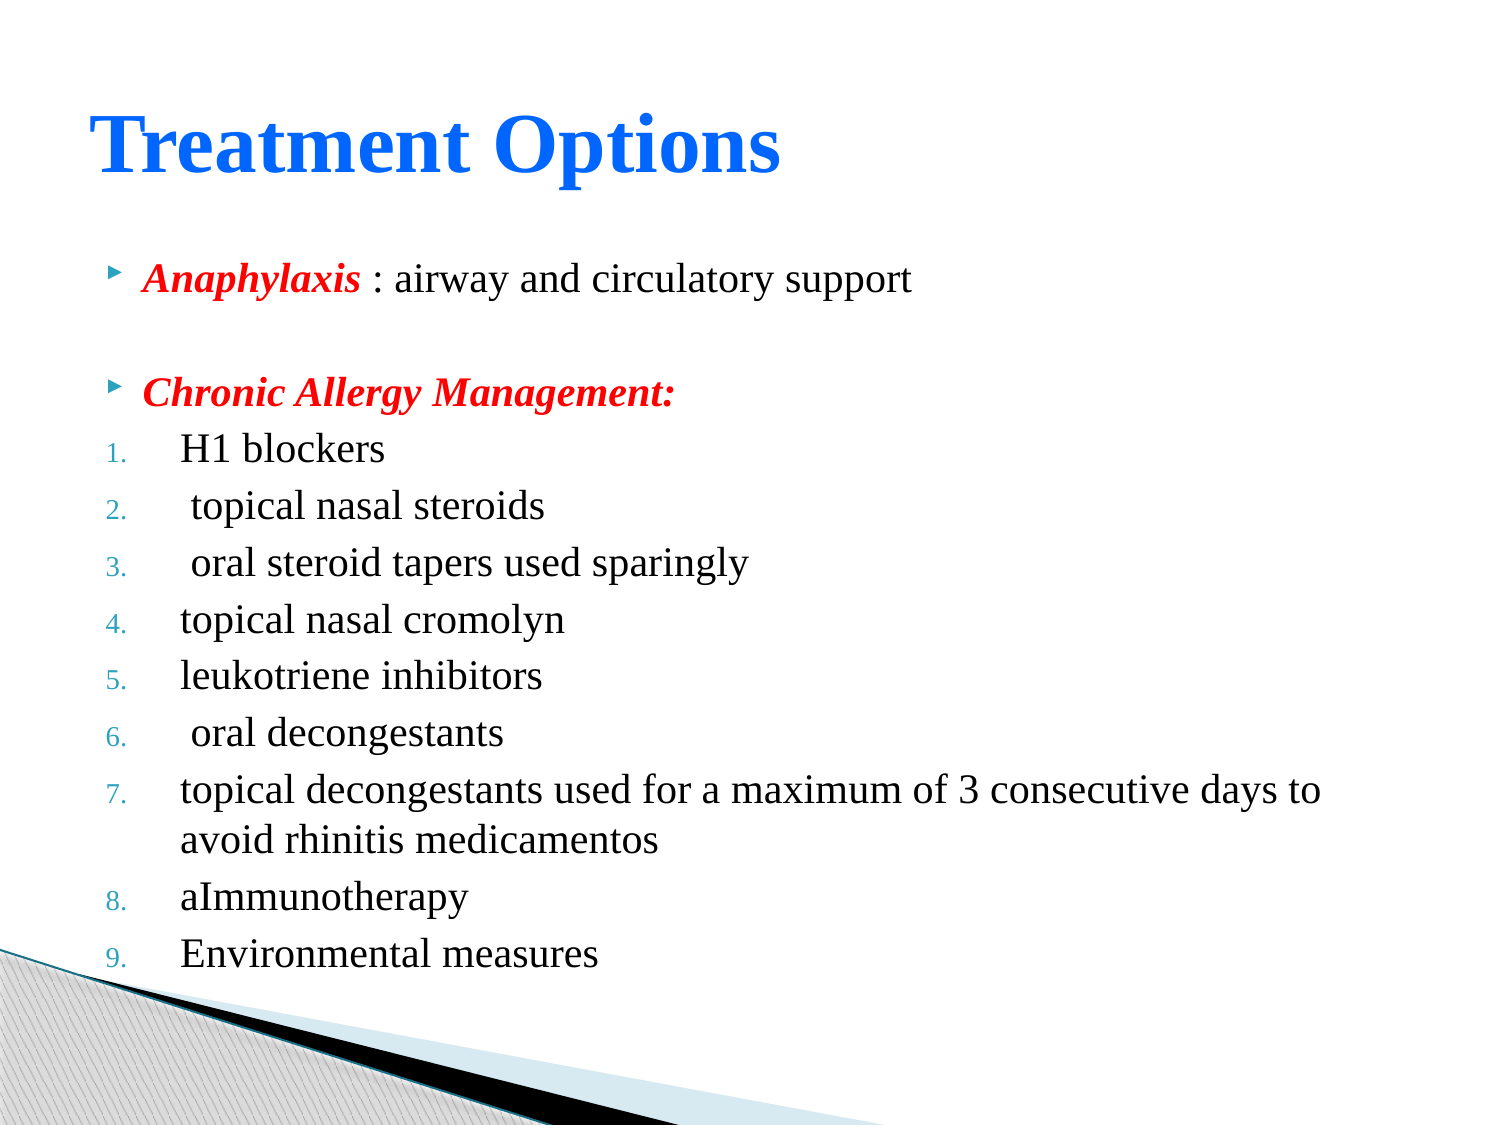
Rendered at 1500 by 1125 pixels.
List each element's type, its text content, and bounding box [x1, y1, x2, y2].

title Treatment Options [75, 45, 1425, 233]
list Anaphylaxis : airway and circulatory support Chronic Allergy Management: H1 blockers topical nasal steroids oral steroid tapers used sparingly topical nasal cromolyn leukotriene inhibitors oral decongestants topical decongestants used for a maximum of 3 consecutive days to avoid rhinitis medicamentos aImmunotherapy Environmental measures [75, 243, 1425, 986]
